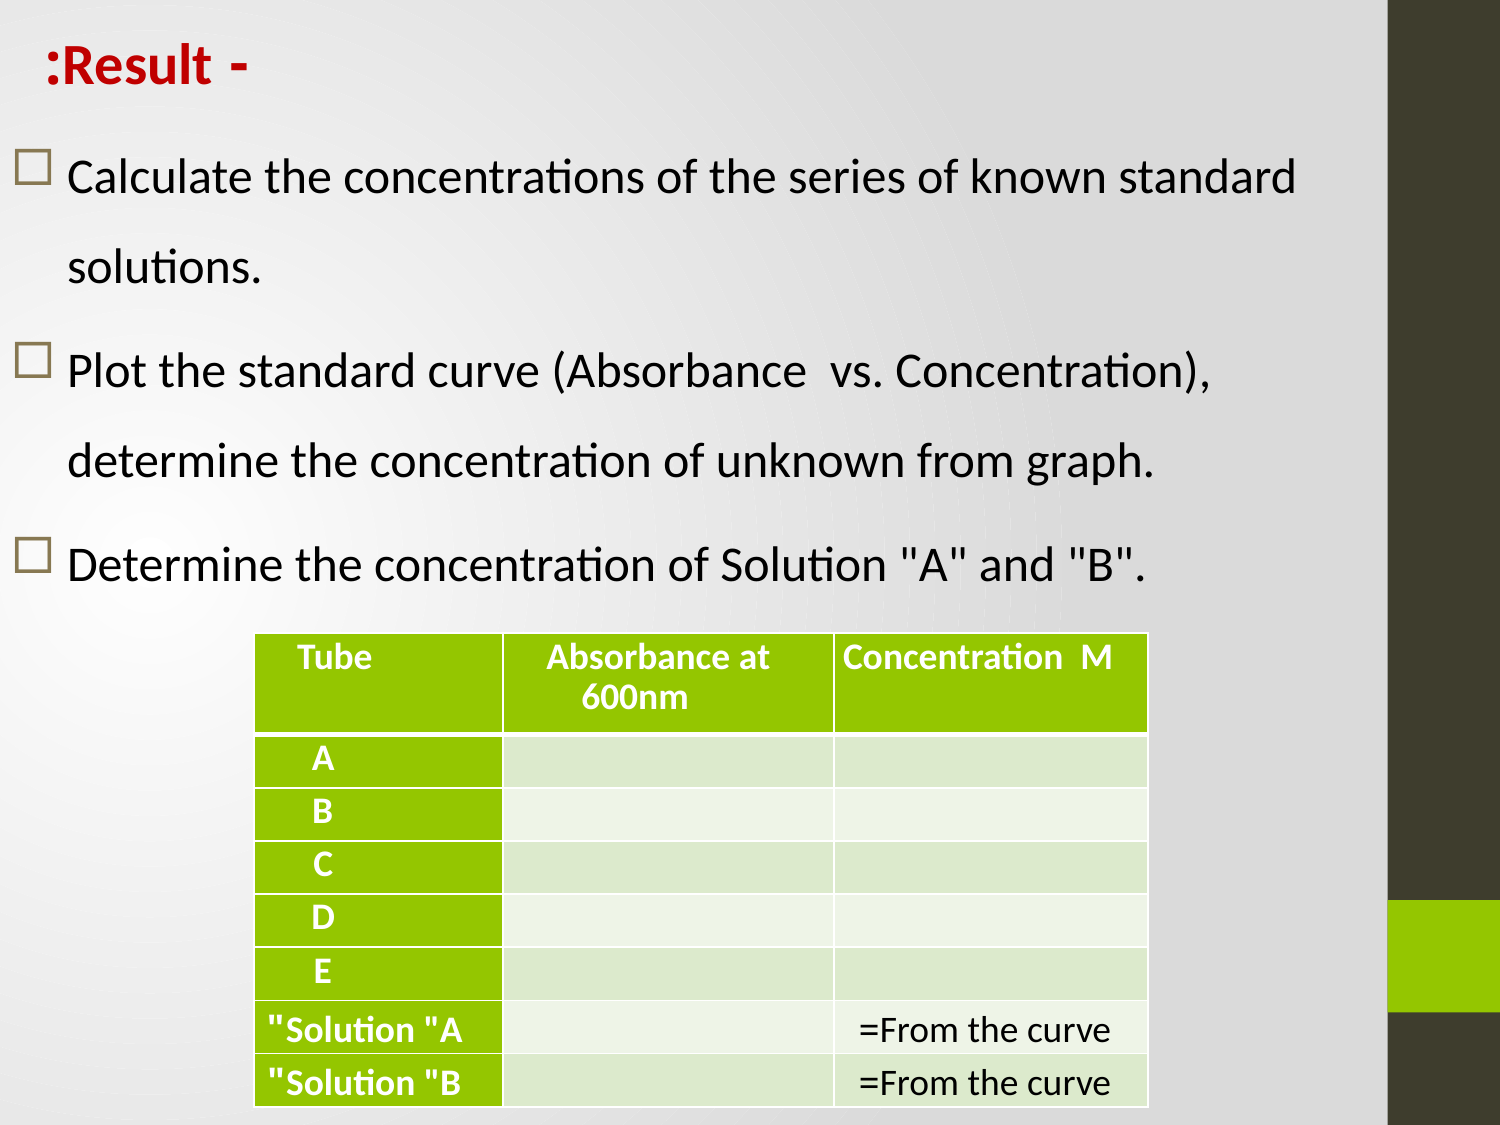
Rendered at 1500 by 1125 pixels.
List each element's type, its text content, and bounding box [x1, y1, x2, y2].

table_cell [835, 948, 1147, 1000]
table_header Absorbance at 600nm [504, 634, 833, 732]
table_cell [504, 1054, 833, 1106]
table_cell [835, 842, 1147, 893]
table_cell E [255, 948, 502, 1000]
table_header Concentration M [835, 634, 1147, 732]
table_cell [504, 895, 833, 946]
table_cell From the curve= [835, 1001, 1147, 1053]
text_box Calculate the concentrations of the series of known standard solutions. Plot the standard curve (Absorbance vs. Concentration), determine the concentration of unknown from graph. Determine the concentration of Solution "A" and "B". [0, 106, 1379, 599]
table_cell Solution "A" [255, 1001, 502, 1053]
table_cell [504, 948, 833, 1000]
table_cell D [255, 895, 502, 946]
table_cell A [255, 737, 502, 787]
table_cell [504, 789, 833, 840]
table_cell [835, 789, 1147, 840]
table_cell B [255, 789, 502, 840]
table_header Tube [255, 634, 502, 732]
table_cell [835, 895, 1147, 946]
table_cell [504, 737, 833, 787]
table_cell [835, 737, 1147, 787]
table_cell C [255, 842, 502, 893]
table_cell From the curve= [835, 1054, 1147, 1106]
table_cell [504, 842, 833, 893]
table_cell Solution "B" [255, 1054, 502, 1106]
text_box - Result: [29, 19, 372, 104]
table_cell [504, 1001, 833, 1053]
